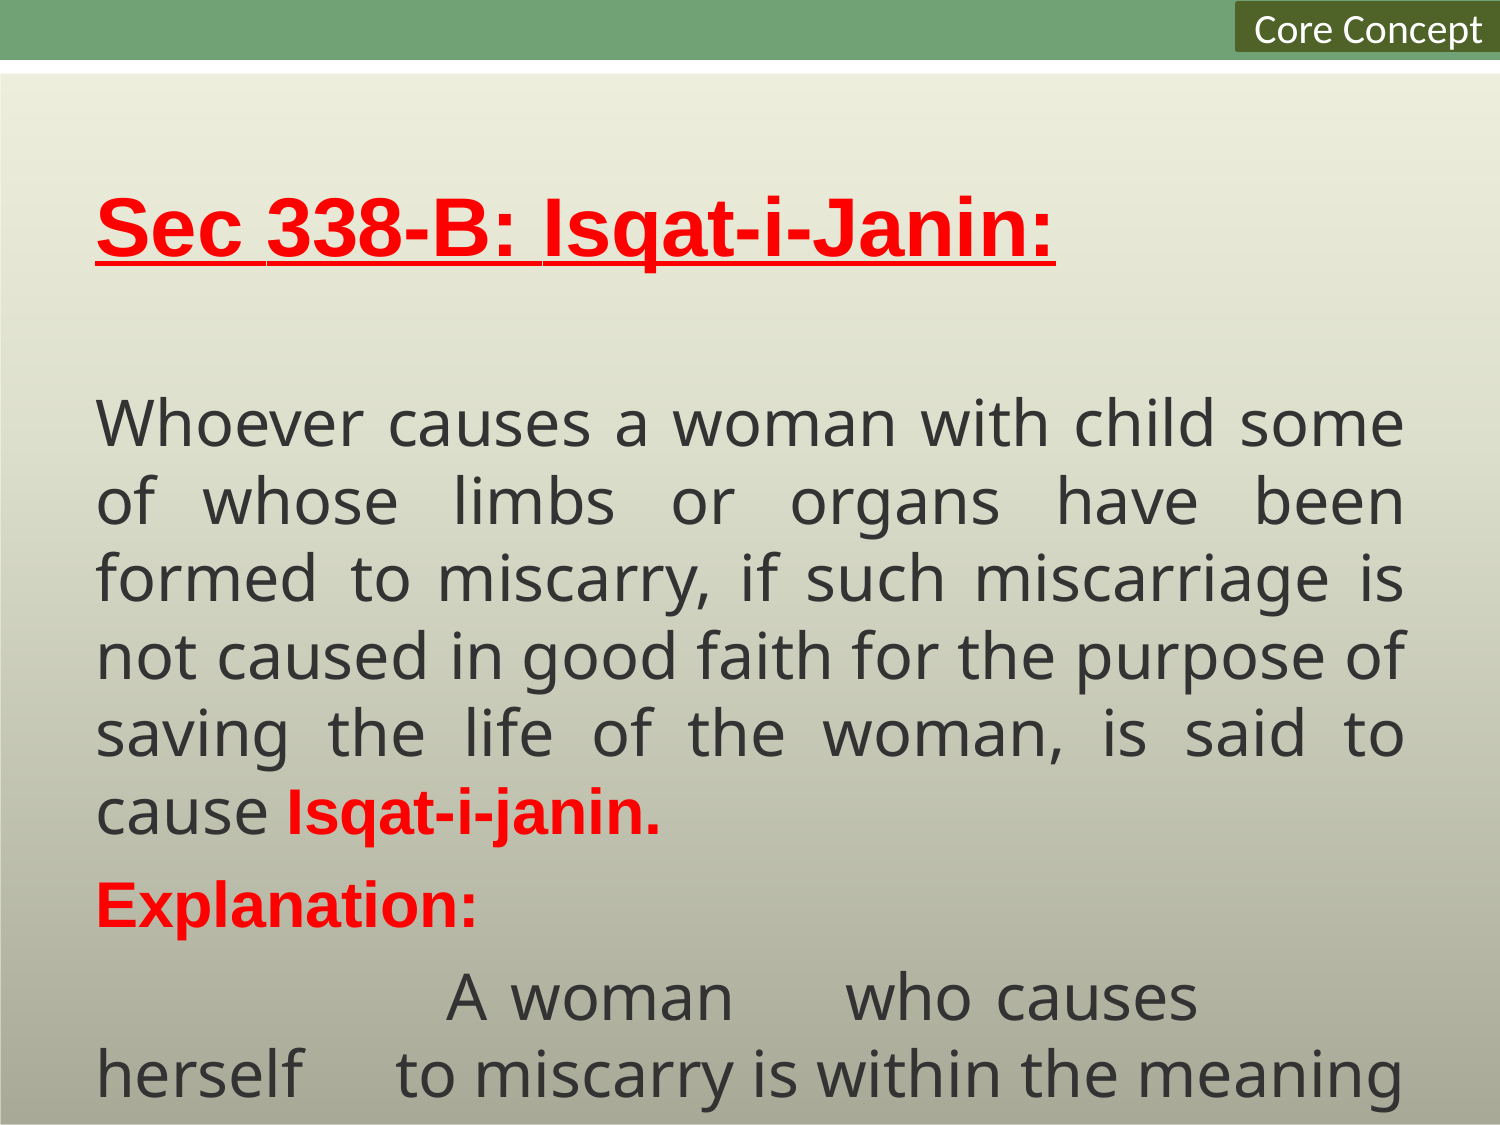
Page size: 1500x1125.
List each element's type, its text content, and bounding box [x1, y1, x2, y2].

text_box Whoever causes a woman with child some of whose limbs or organs have been formed to miscarry, if such miscarriage is not caused in good faith for the purpose of saving the life of the woman, is said to cause Isqat-i-janin. Explanation: A woman who causes herself to miscarry is within the meaning of this section. [93, 380, 1407, 1125]
title Sec 338-B: Isqat-i-Janin: [93, 171, 1066, 361]
text_box Core Concept [1235, 1, 1500, 52]
picture [0, 74, 1500, 1125]
